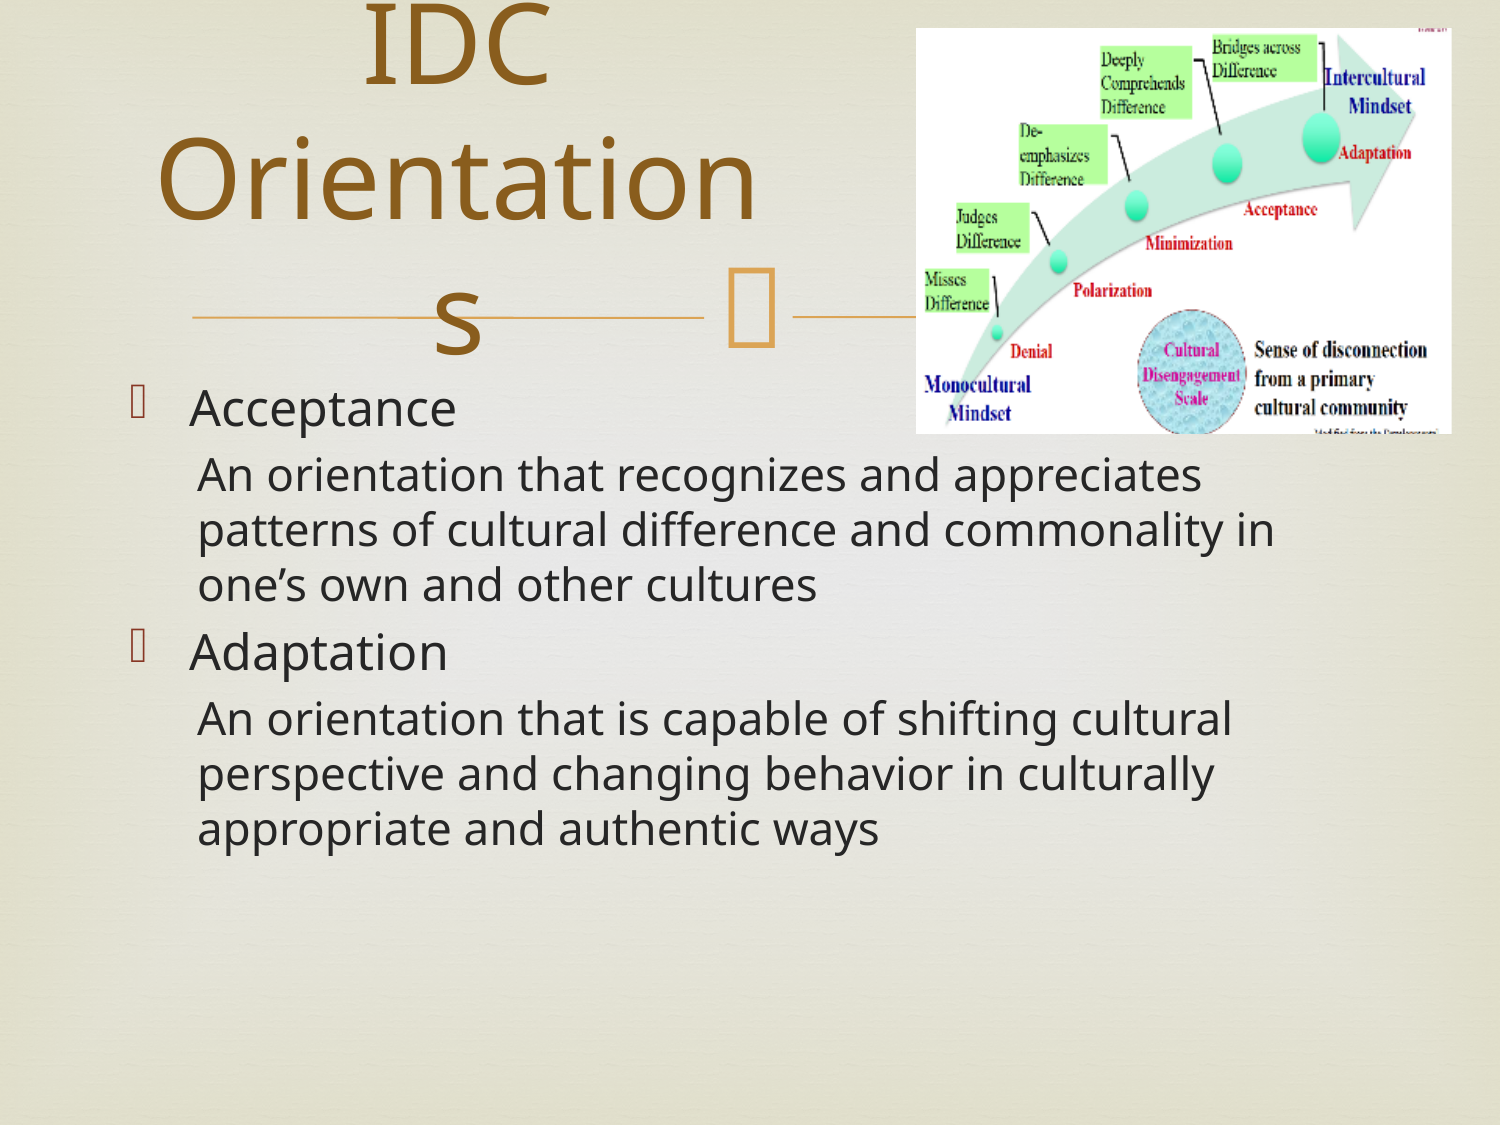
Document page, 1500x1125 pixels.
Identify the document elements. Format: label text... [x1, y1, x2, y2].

list Acceptance An orientation that recognizes and appreciates patterns of cultural difference and commonality in one’s own and other cultures Adaptation An orientation that is capable of shifting cultural perspective and changing behavior in culturally appropriate and authentic ways [114, 368, 1386, 1005]
picture [911, 27, 1453, 434]
title IDC Orientations [112, 65, 804, 284]
